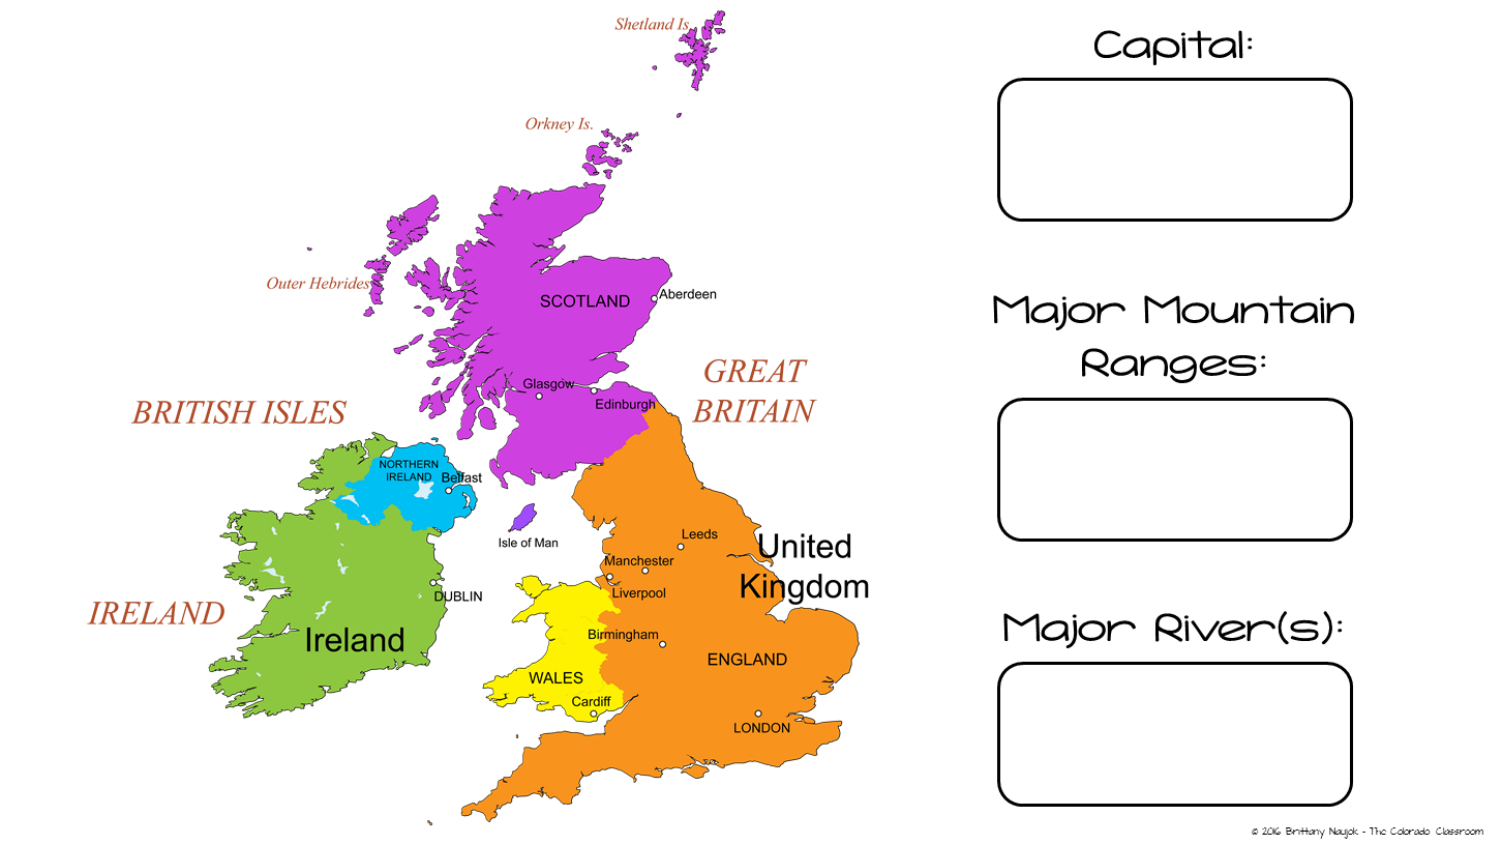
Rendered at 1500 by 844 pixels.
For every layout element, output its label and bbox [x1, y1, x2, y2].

text_box [998, 662, 1352, 810]
text_box [998, 398, 1351, 541]
text_box [996, 79, 1352, 221]
picture [0, 0, 1500, 844]
